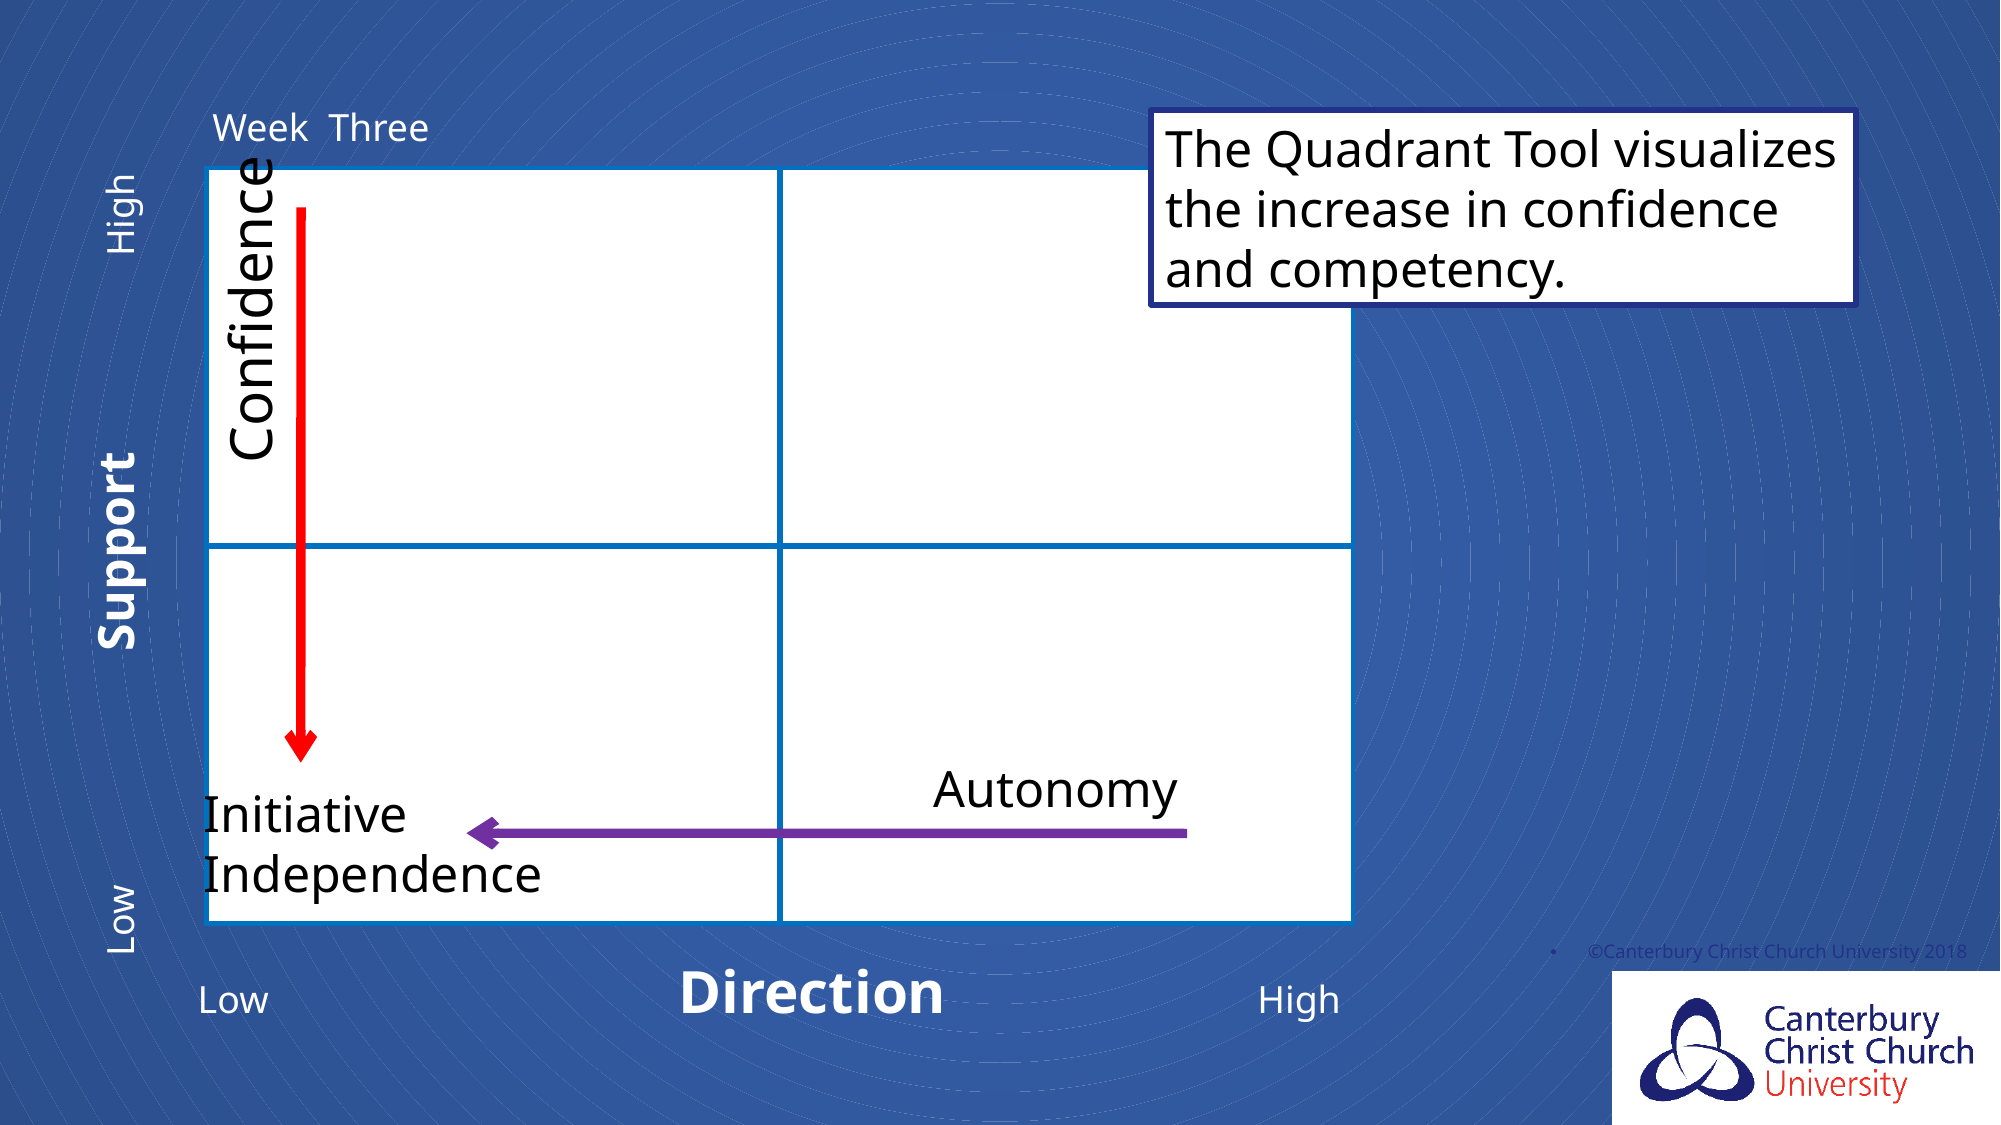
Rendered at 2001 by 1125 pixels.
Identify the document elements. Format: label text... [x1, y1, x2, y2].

text_box Low Direction High [183, 947, 1513, 1033]
text_box Low Support High [76, 486, 168, 971]
text_box Autonomy [918, 750, 1194, 826]
picture [1612, 971, 2000, 1125]
text_box Confidence [206, 181, 308, 479]
text_box ©Canterbury Christ Church University 2018 [1535, 935, 2000, 1125]
text_box Initiative Independence [188, 775, 558, 910]
text_box Low Support High [76, 155, 168, 484]
text_box The Quadrant Tool visualizes the increase in confidence and competency. [1151, 109, 1857, 305]
text_box 9 [205, 546, 1354, 925]
text_box 9 [205, 486, 777, 828]
text_box 9 [205, 167, 779, 543]
text_box 9 [783, 167, 1354, 545]
text_box Week Three [197, 96, 445, 157]
